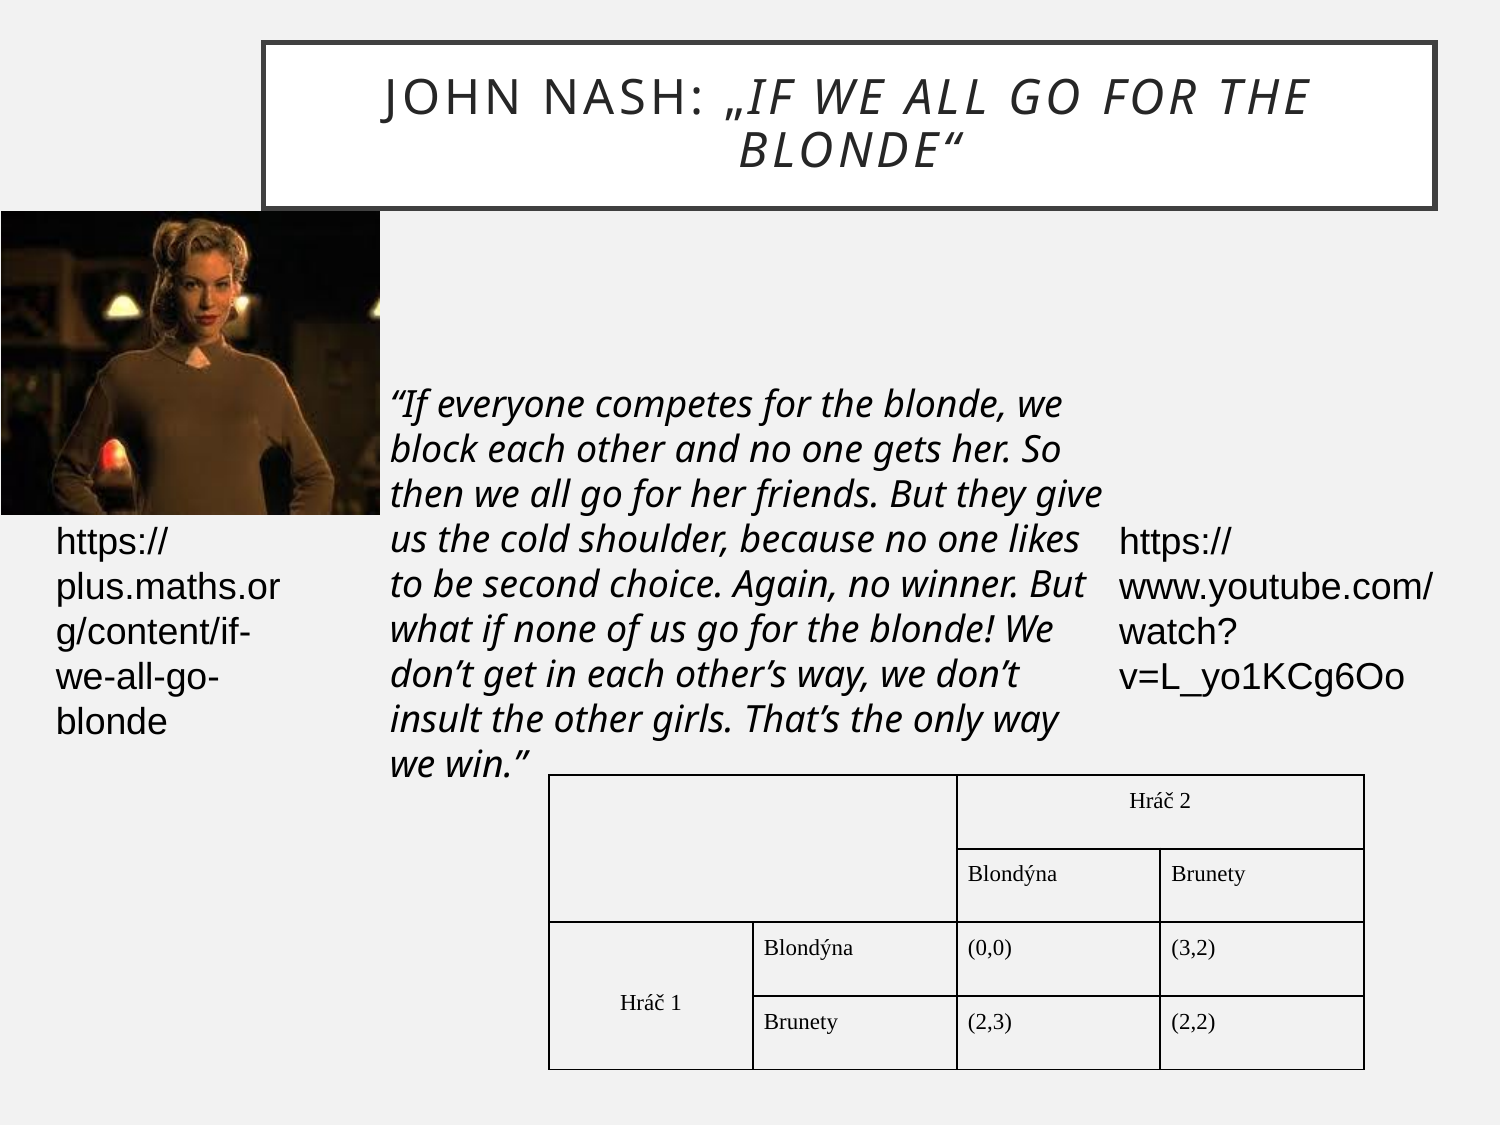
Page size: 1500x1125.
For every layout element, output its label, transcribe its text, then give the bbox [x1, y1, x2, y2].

table_cell (2,2) [1161, 997, 1363, 1069]
table_cell (2,3) [958, 997, 1159, 1069]
text_box https://plus.maths.org/content/if-we-all-go-blonde [41, 515, 313, 749]
table_cell Brunety [1161, 850, 1363, 921]
text_box https://www.youtube.com/watch?v=L_yo1KCg6Oo [1104, 509, 1483, 704]
table_header Hráč 2 [958, 776, 1363, 848]
table_cell Hráč 1 [550, 923, 752, 1069]
table_cell Brunety [754, 997, 956, 1069]
table_cell Blondýna [958, 850, 1159, 921]
table_cell Blondýna [754, 923, 956, 995]
picture [1, 211, 380, 515]
table_header [550, 793, 956, 921]
text_box “If everyone competes for the blonde, we block each other and no one gets her. So then we all go for her friends. But they give us the cold shoulder, because no one likes to be second choice. Again, no winner. But what if none of us go for the blonde! We don’t get in each other’s way, we don’t insult the other girls. That’s the only way we win.” [374, 373, 1125, 793]
table_cell (3,2) [1161, 923, 1363, 995]
title John Nash: „if we all go for the blonde“ [261, 40, 1438, 211]
table_cell (0,0) [958, 923, 1159, 995]
